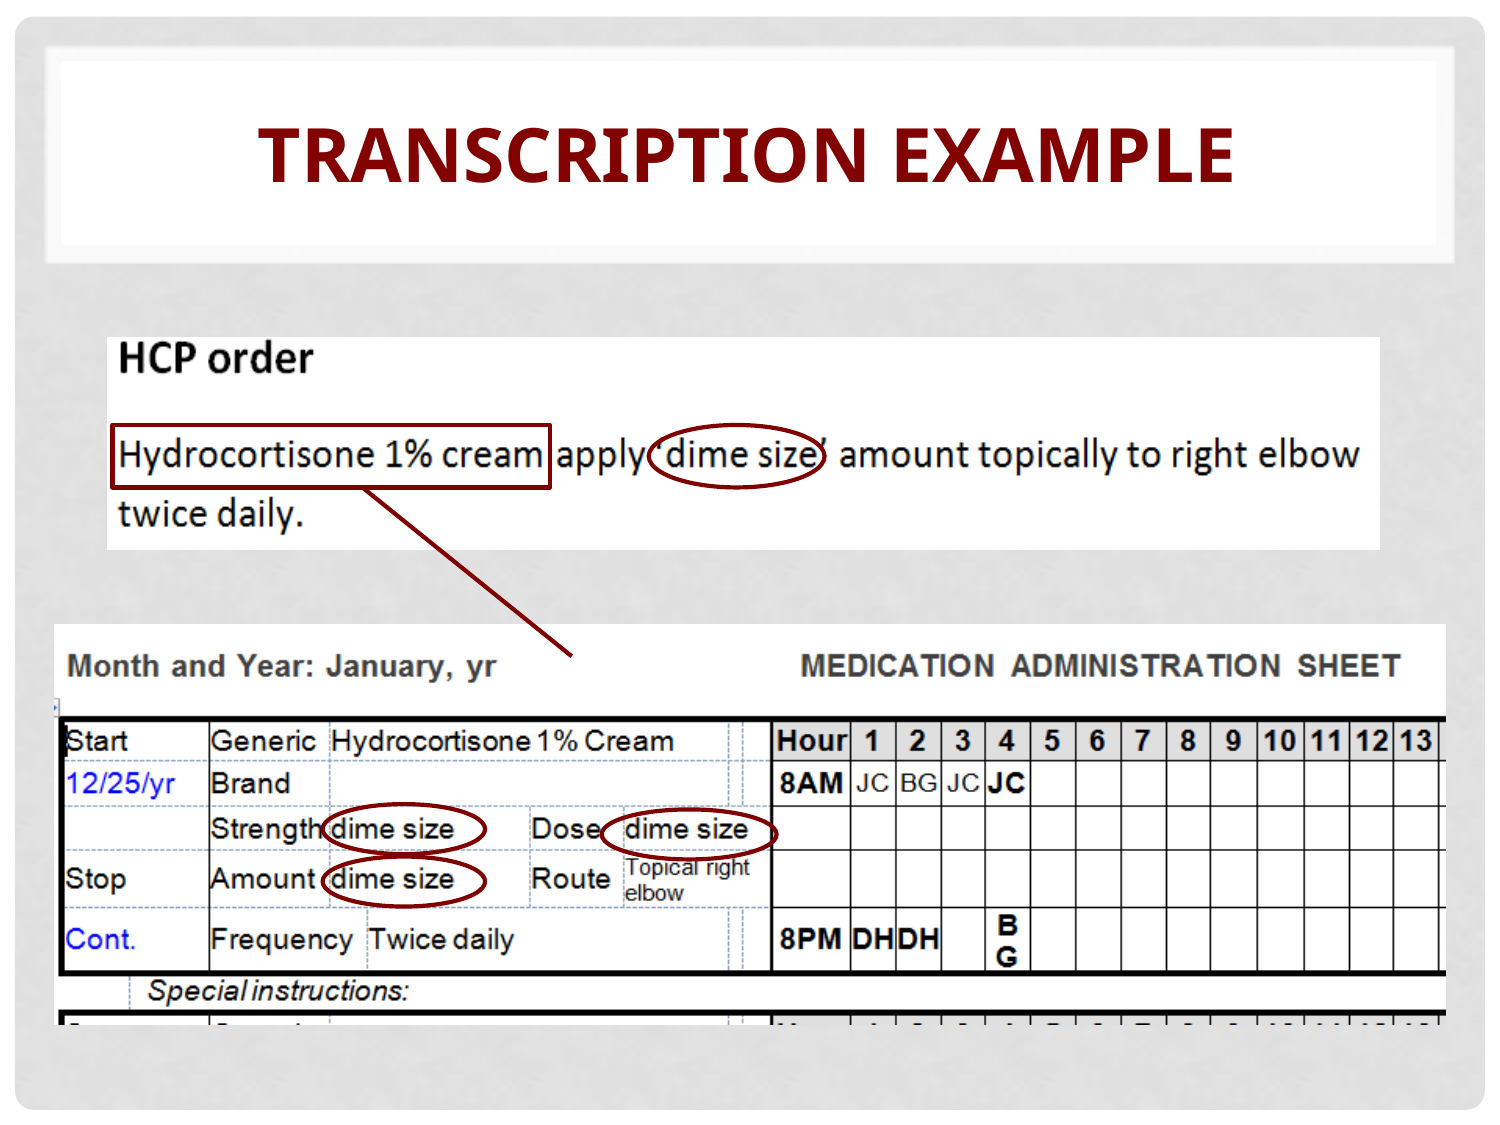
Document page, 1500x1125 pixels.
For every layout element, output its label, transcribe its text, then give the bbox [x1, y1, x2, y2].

picture [54, 624, 1446, 1026]
title Transcription Example [69, 66, 1425, 238]
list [107, 337, 1380, 551]
text_box [437, 551, 536, 624]
